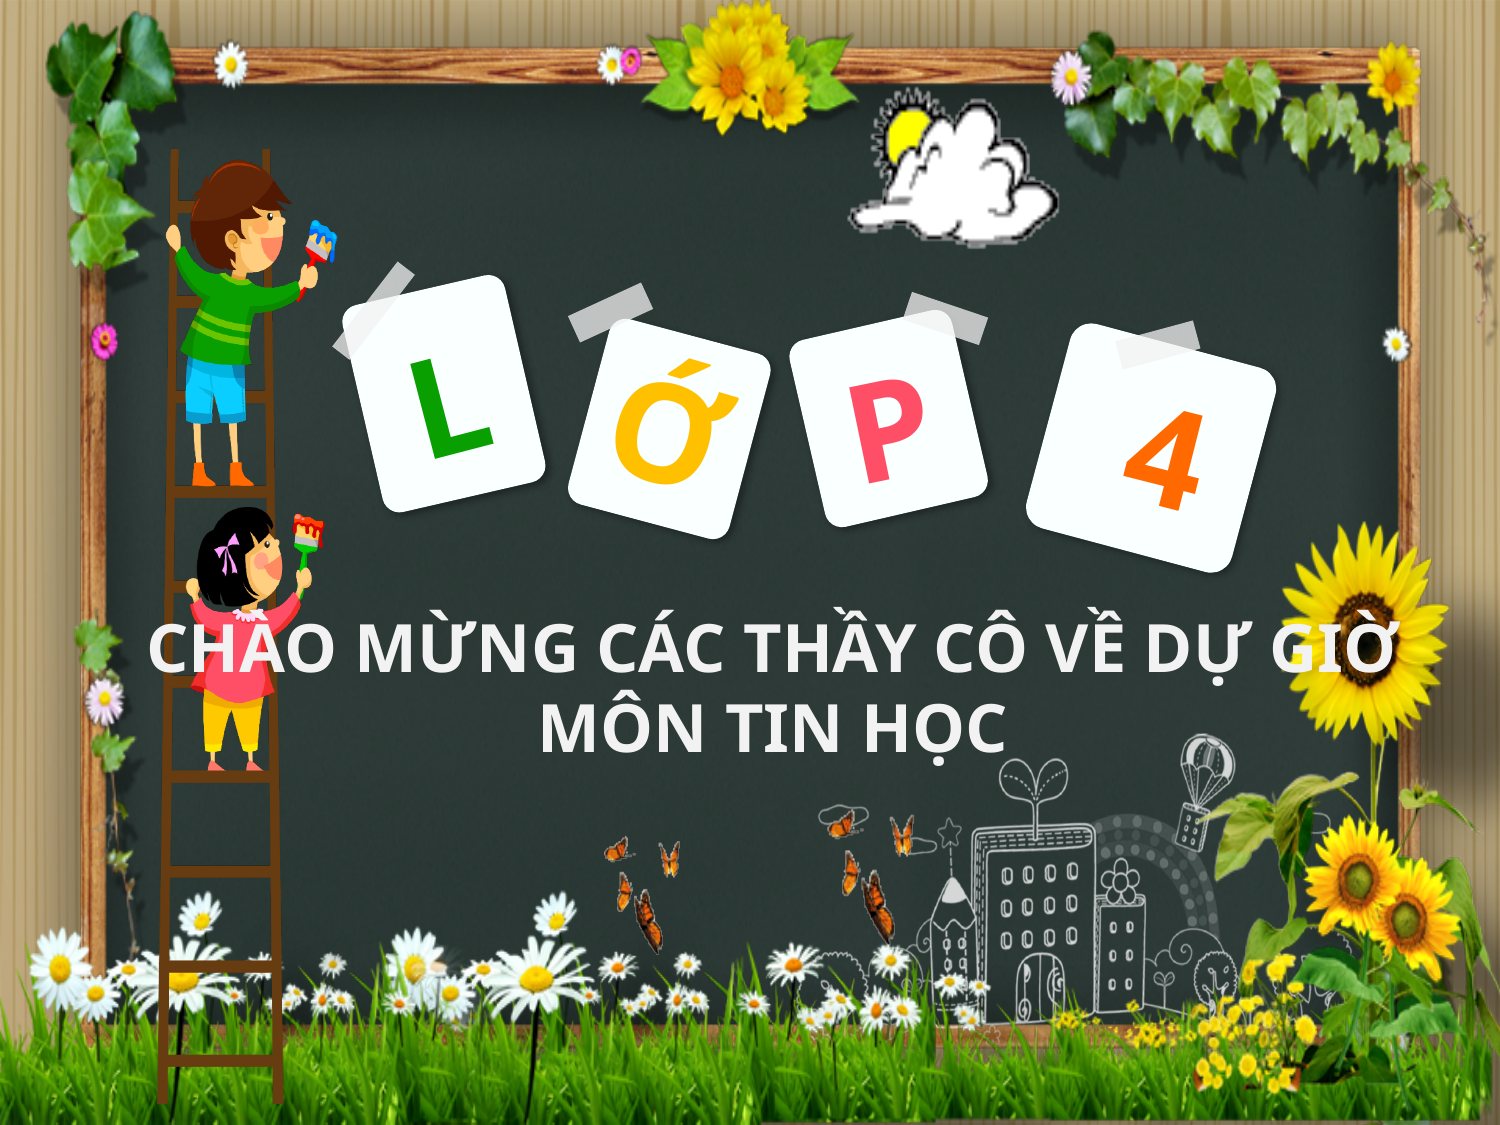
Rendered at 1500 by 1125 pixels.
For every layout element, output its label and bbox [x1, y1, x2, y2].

text_box [585, 332, 753, 526]
text_box [1044, 342, 1258, 554]
text_box [360, 287, 528, 501]
picture [0, 0, 1500, 1125]
text_box [805, 322, 973, 517]
